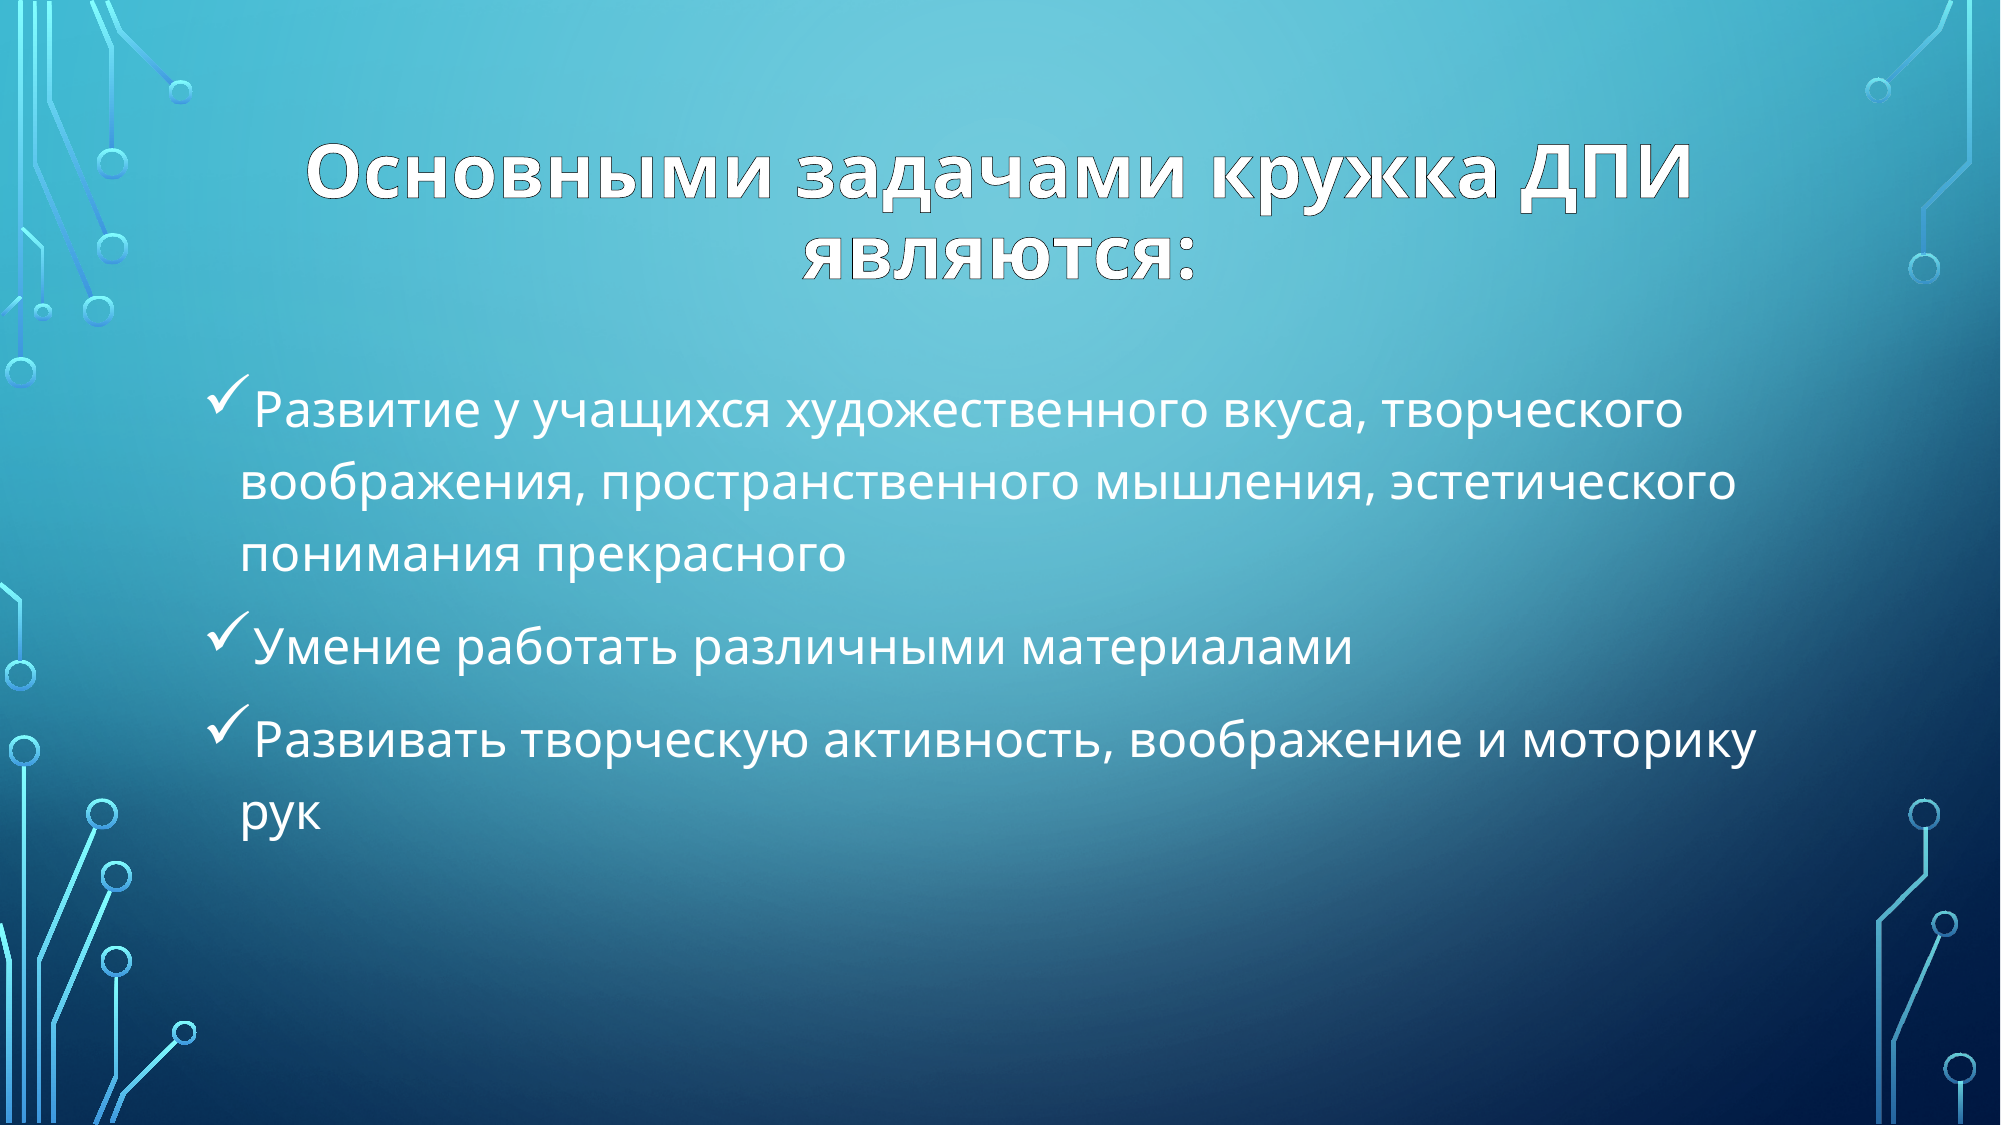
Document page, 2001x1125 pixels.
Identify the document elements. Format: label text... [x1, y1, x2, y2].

list Развитие у учащихся художественного вкуса, творческого воображения, пространственного мышления, эстетического понимания прекрасного Умение работать различными материалами Развивать творческую активность, воображение и моторику рук [187, 358, 1813, 963]
title Основными задачами кружка ДПИ являются: [187, 92, 1813, 336]
